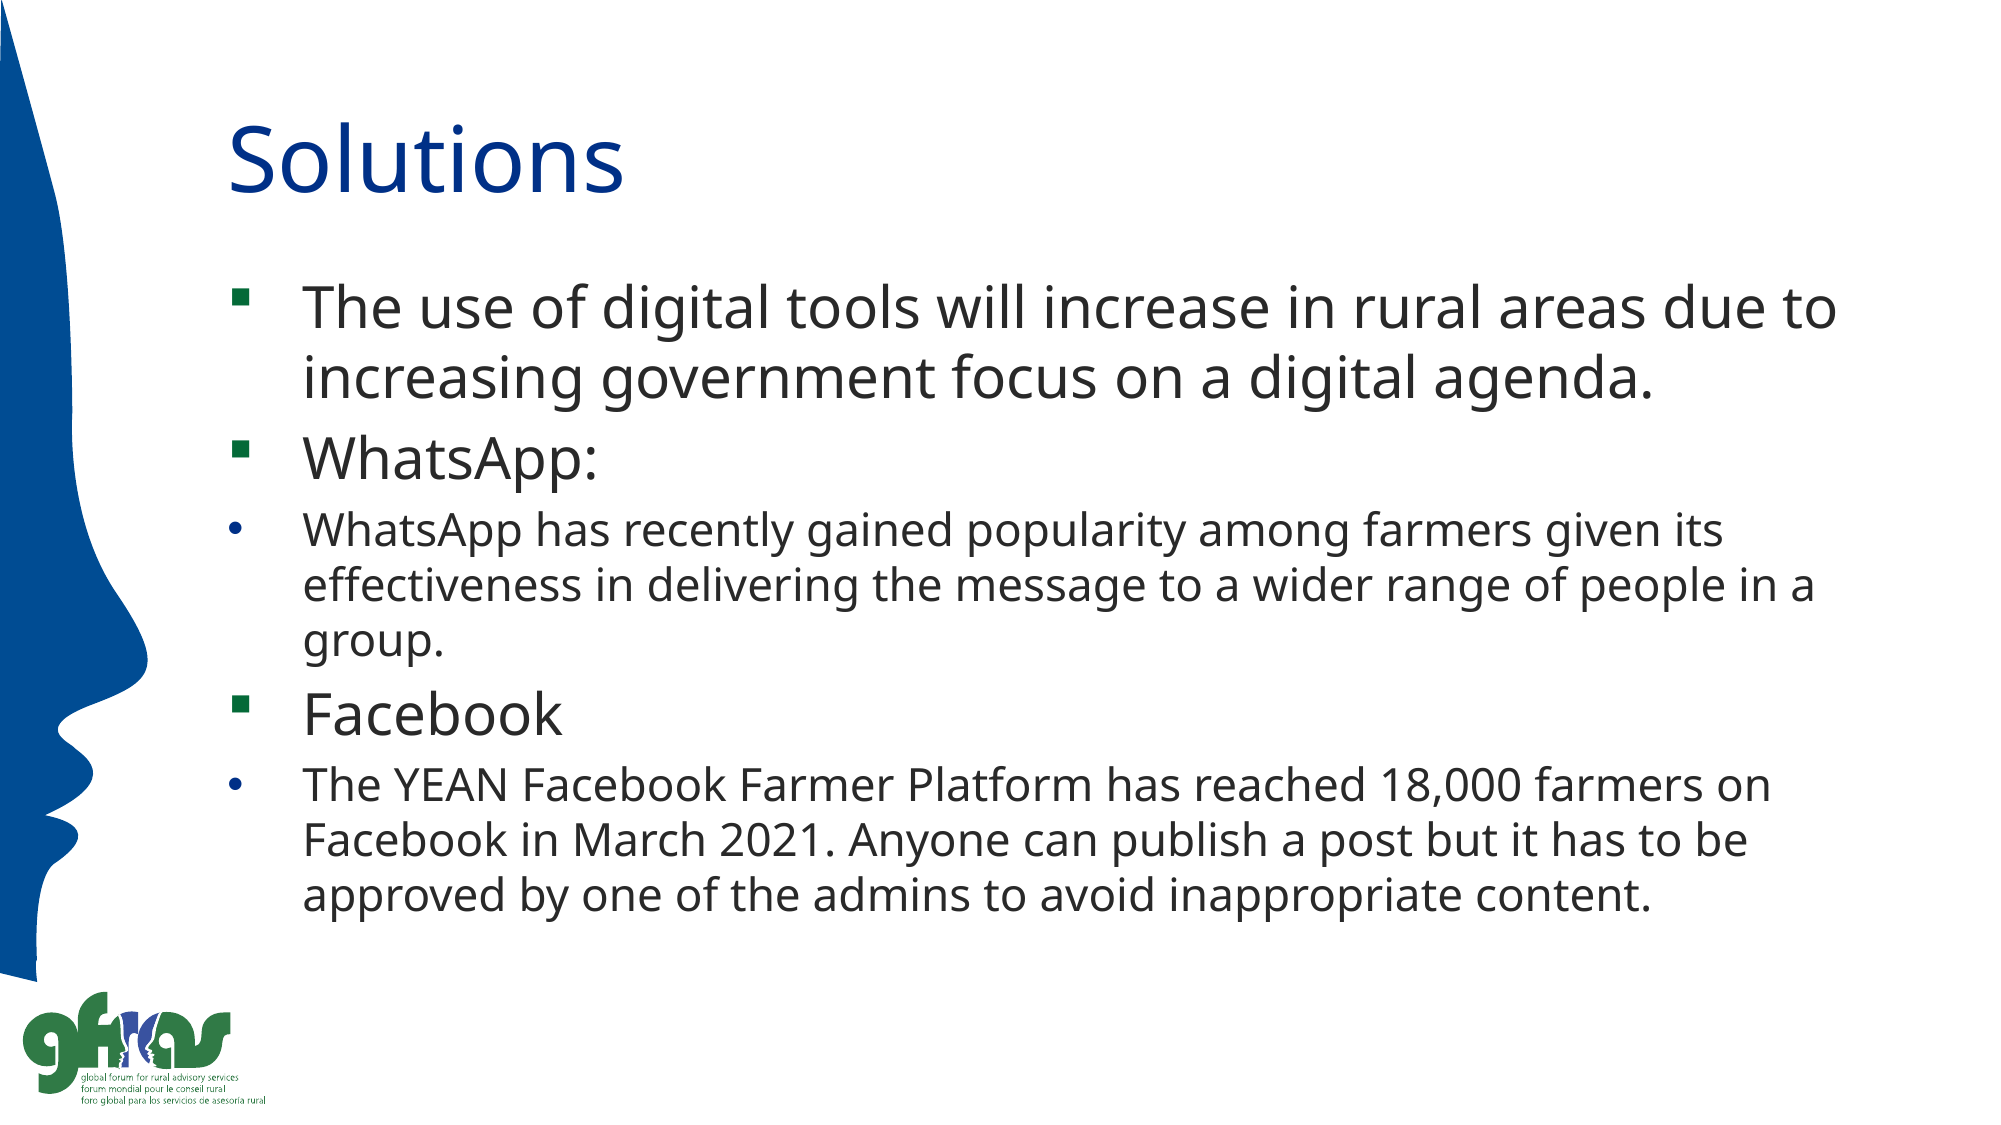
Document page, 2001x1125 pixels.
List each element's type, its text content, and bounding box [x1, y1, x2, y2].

title Solutions [212, 78, 1900, 233]
list The use of digital tools will increase in rural areas due to increasing government focus on a digital agenda. WhatsApp: WhatsApp has recently gained popularity among farmers given its effectiveness in delivering the message to a wider range of people in a group. Facebook The YEAN Facebook Farmer Platform has reached 18,000 farmers on Facebook in March 2021. Anyone can publish a post but it has to be approved by one of the admins to avoid inappropriate content. [212, 262, 1900, 976]
